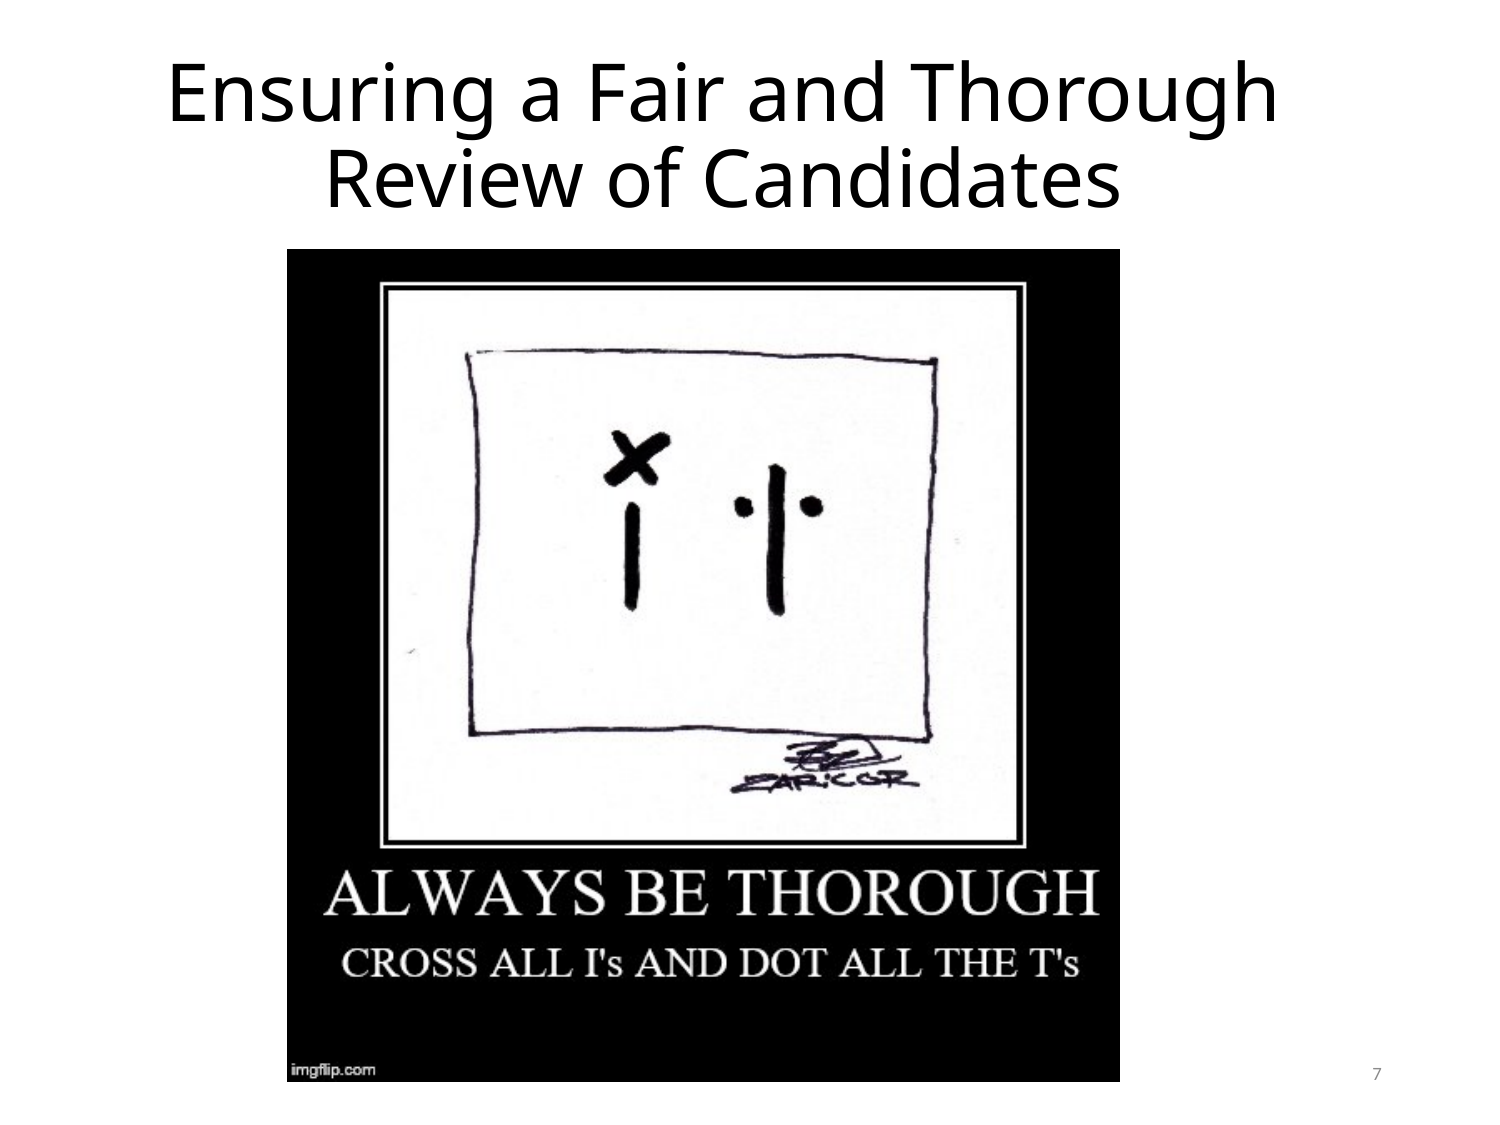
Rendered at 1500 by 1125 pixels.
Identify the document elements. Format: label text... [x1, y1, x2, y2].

title Ensuring a Fair and Thorough Review of Candidates [50, 45, 1397, 233]
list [287, 249, 1120, 1082]
slide_number 7 [1059, 1042, 1397, 1103]
